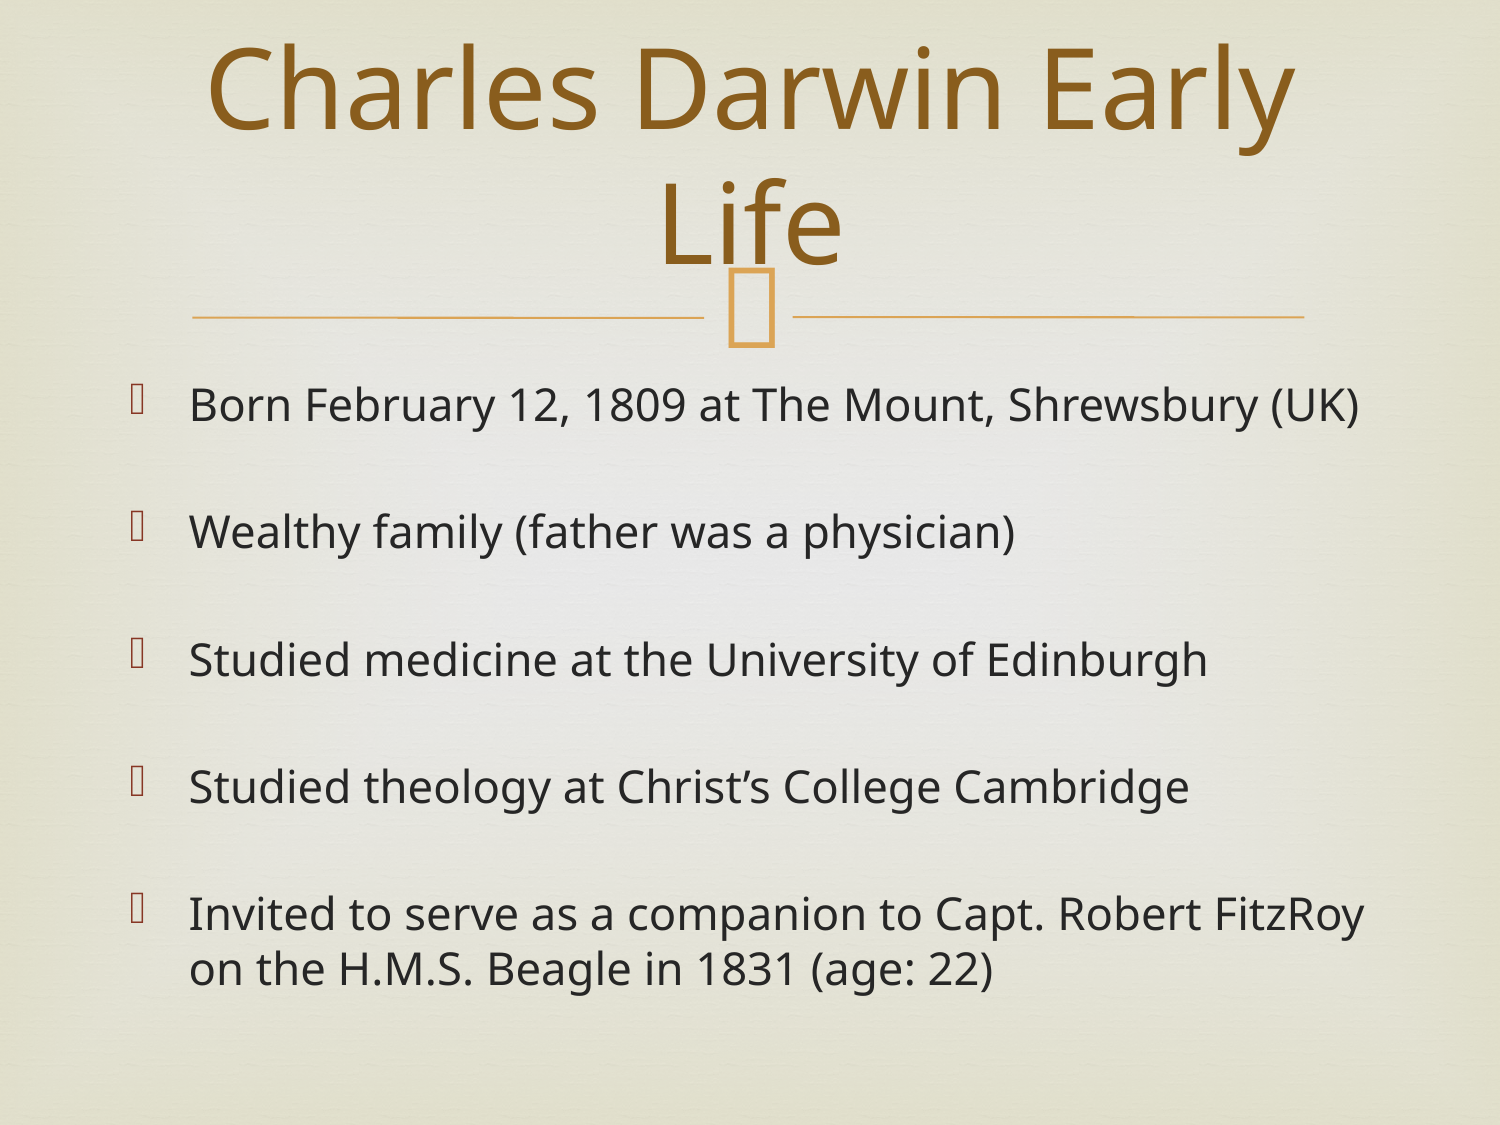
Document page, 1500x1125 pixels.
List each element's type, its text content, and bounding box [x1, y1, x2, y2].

list Born February 12, 1809 at The Mount, Shrewsbury (UK) Wealthy family (father was a physician) Studied medicine at the University of Edinburgh Studied theology at Christ’s College Cambridge Invited to serve as a companion to Capt. Robert FitzRoy on the H.M.S. Beagle in 1831 (age: 22) [114, 368, 1386, 1005]
title Charles Darwin Early Life [114, 65, 1387, 239]
